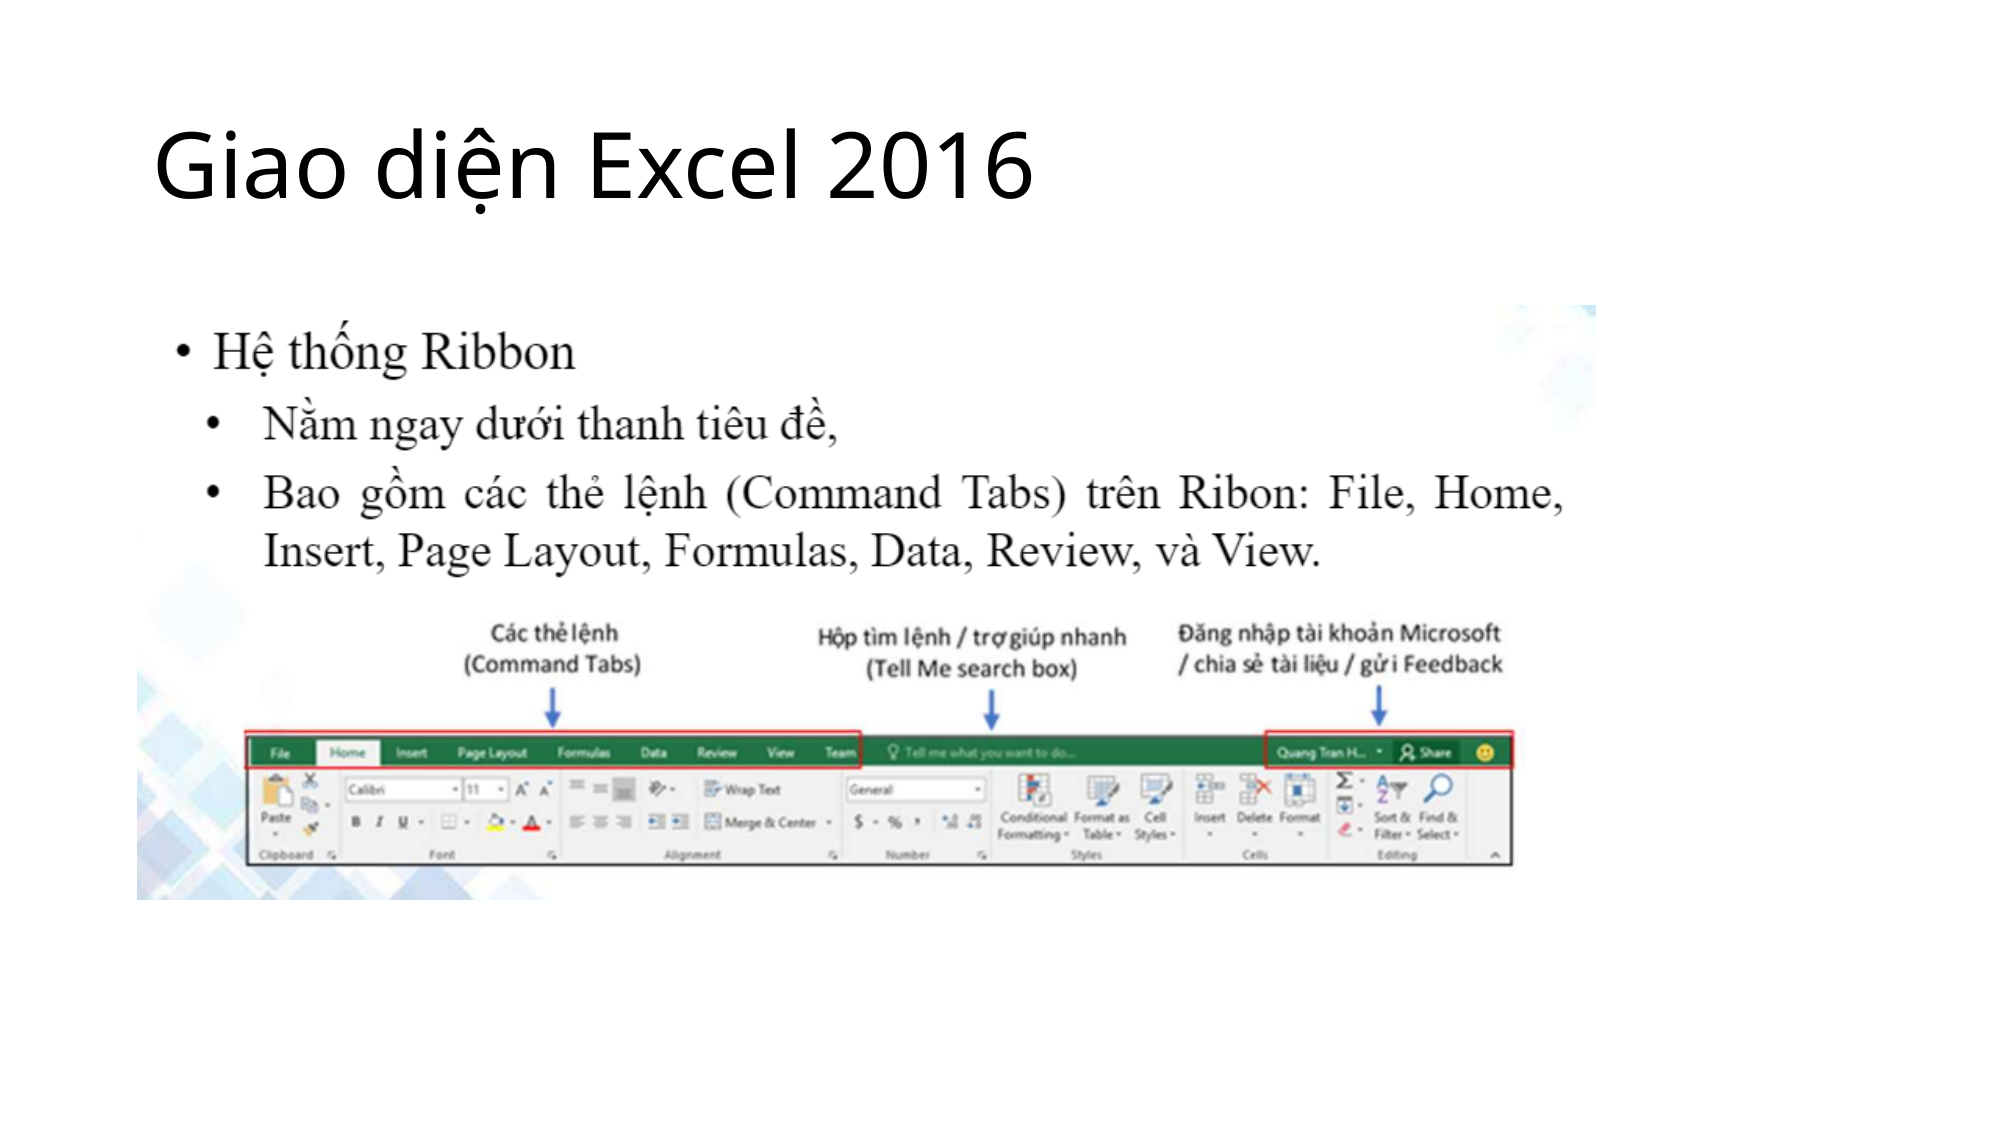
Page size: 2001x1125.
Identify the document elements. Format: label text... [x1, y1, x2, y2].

picture [137, 305, 1596, 900]
title Giao diện Excel 2016 [137, 59, 1863, 278]
